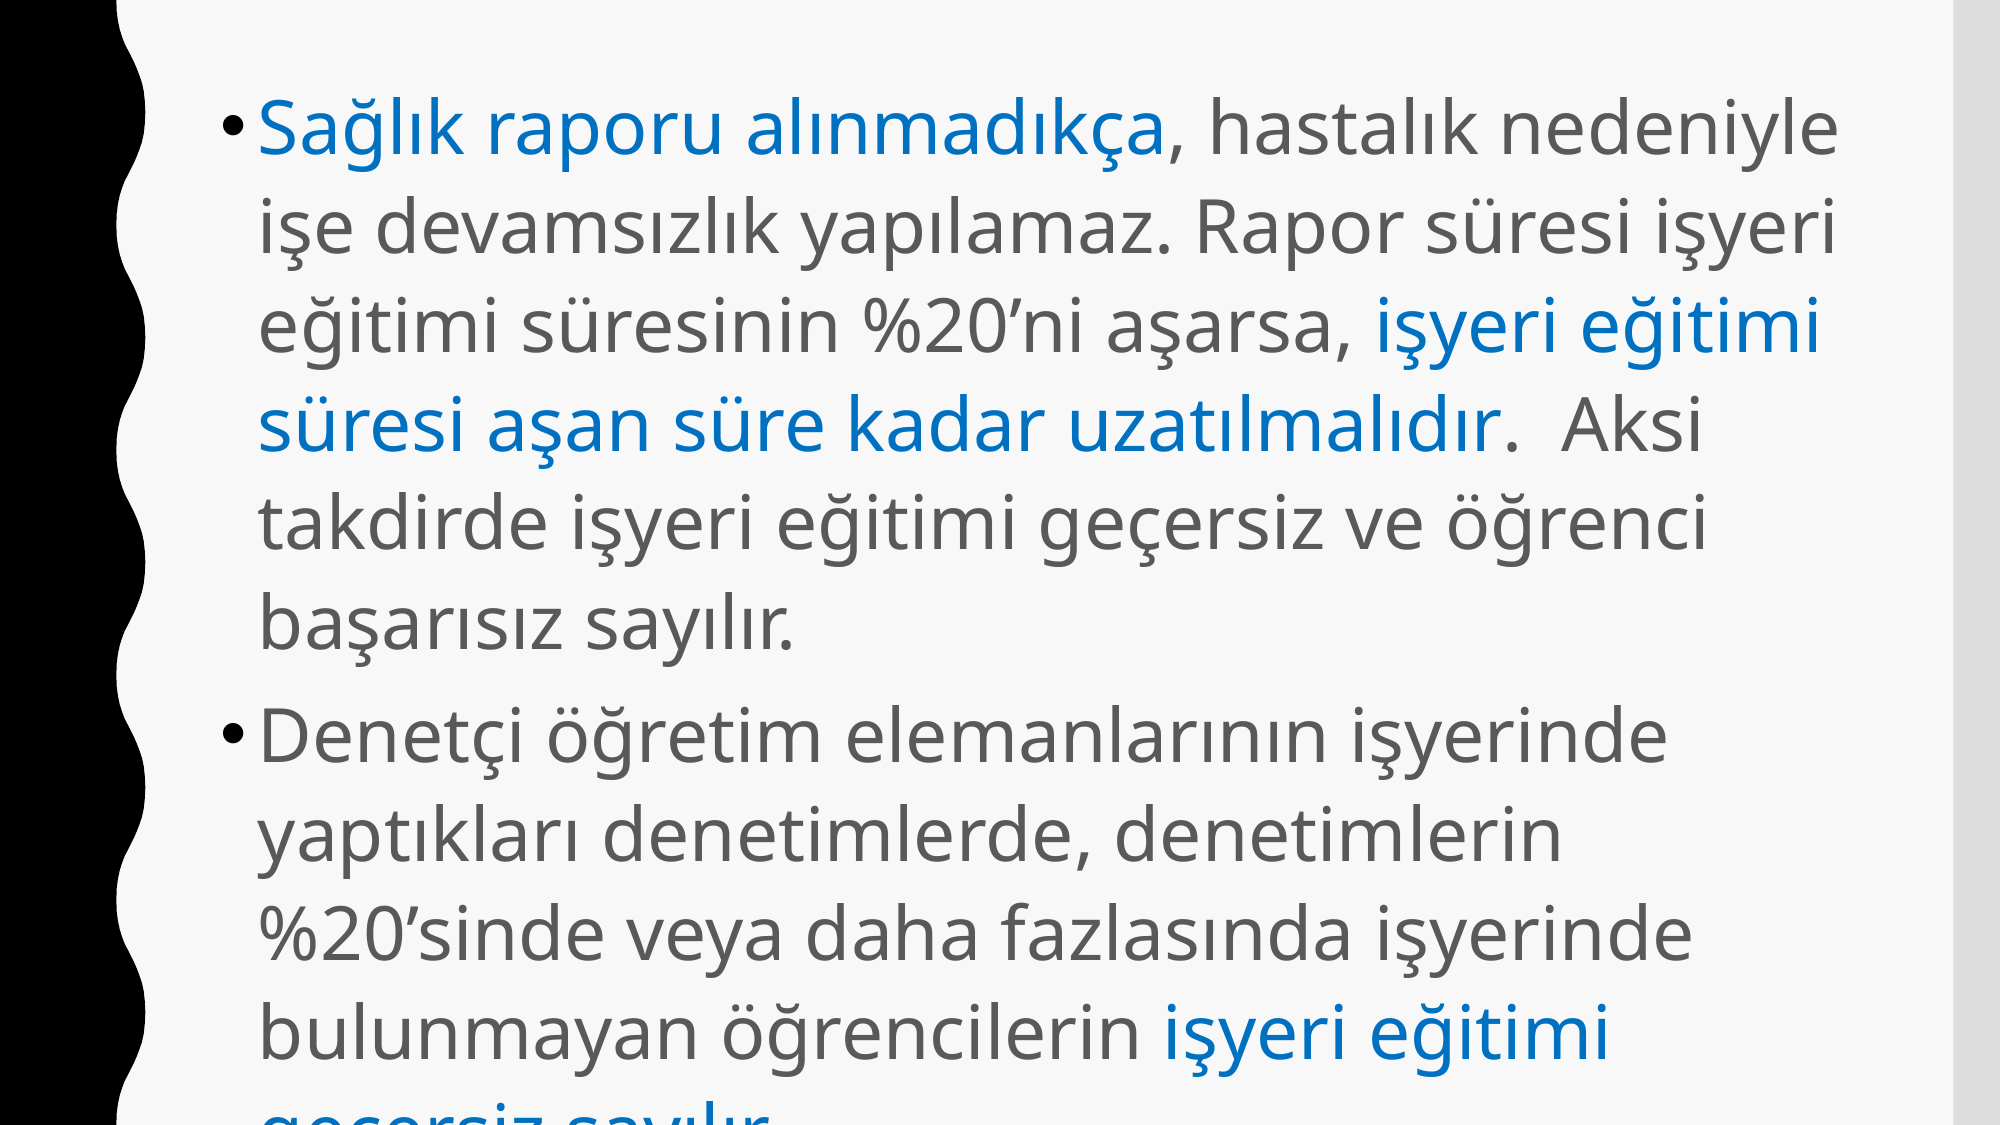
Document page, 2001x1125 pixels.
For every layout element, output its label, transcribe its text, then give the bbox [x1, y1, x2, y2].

list Sağlık raporu alınmadıkça, hastalık nedeniyle işe devamsızlık yapılamaz. Rapor süresi işyeri eğitimi süresinin %20’ni aşarsa, işyeri eğitimi süresi aşan süre kadar uzatılmalıdır. Aksi takdirde işyeri eğitimi geçersiz ve öğrenci başarısız sayılır. Denetçi öğretim elemanlarının işyerinde yaptıkları denetimlerde, denetimlerin %20’sinde veya daha fazlasında işyerinde bulunmayan öğrencilerin işyeri eğitimi geçersiz sayılır. [205, 62, 1875, 965]
